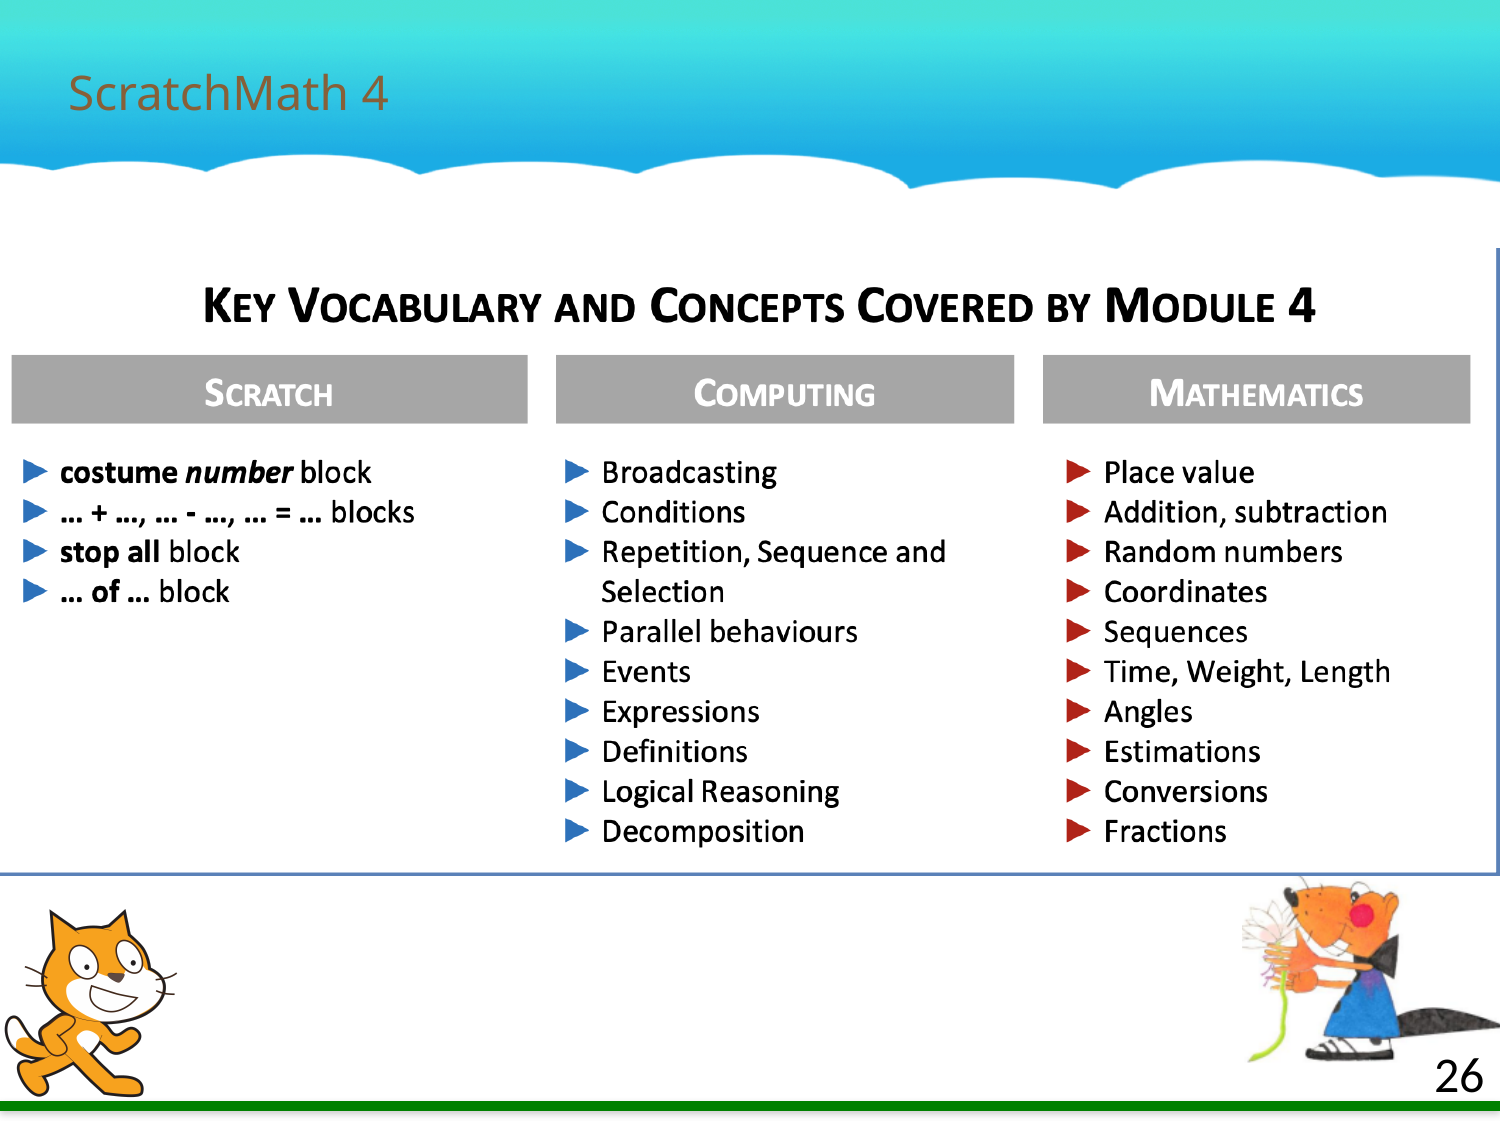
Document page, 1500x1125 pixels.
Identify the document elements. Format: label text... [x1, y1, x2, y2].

title ScratchMath 4 [53, 54, 1404, 185]
slide_number 26 [1149, 1035, 1500, 1095]
picture [0, 904, 182, 1102]
picture [0, 248, 1500, 1035]
picture [0, 0, 1500, 196]
